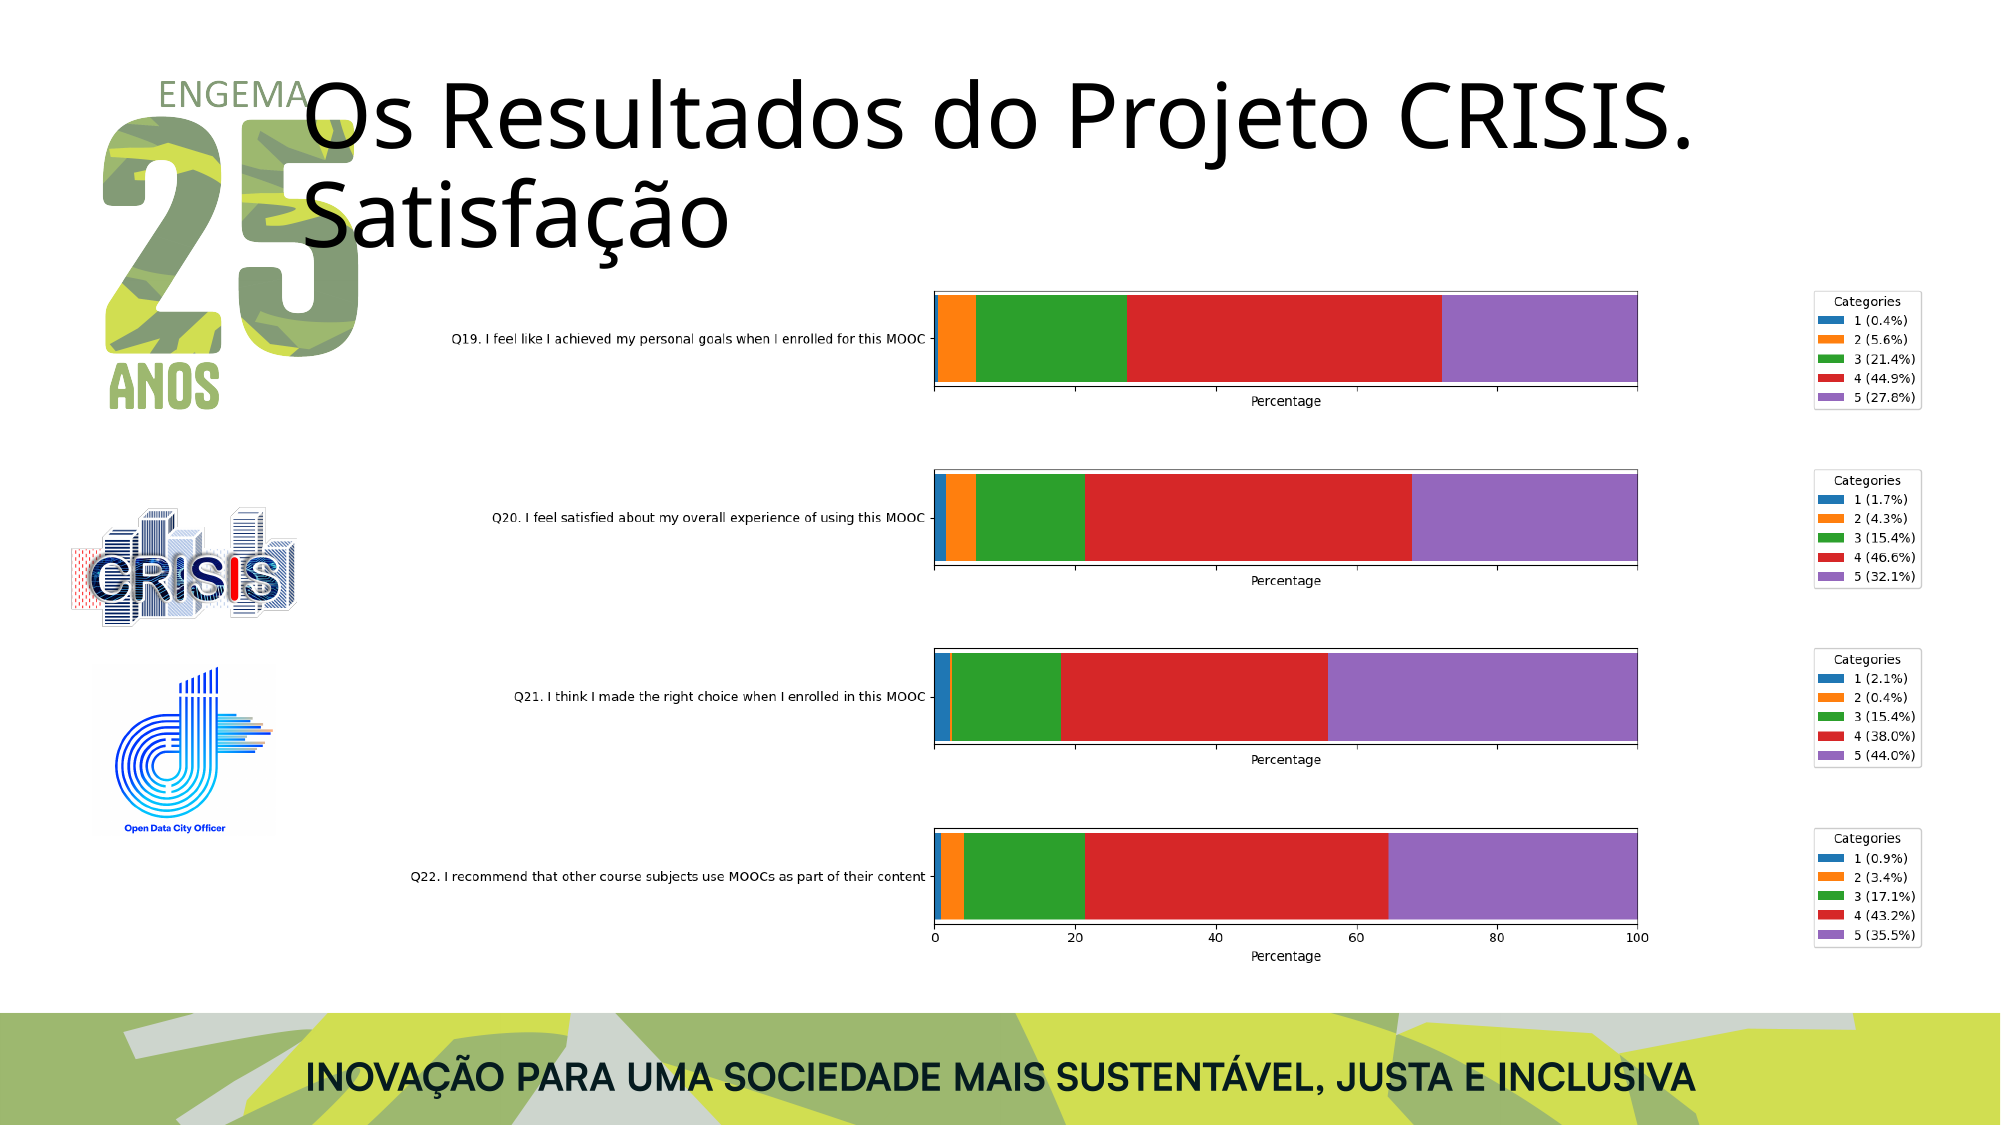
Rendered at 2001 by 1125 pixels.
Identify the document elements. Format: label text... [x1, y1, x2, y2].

picture [0, 0, 2001, 1125]
title Os Resultados do Projeto CRISIS. Satisfação [137, 59, 1863, 278]
